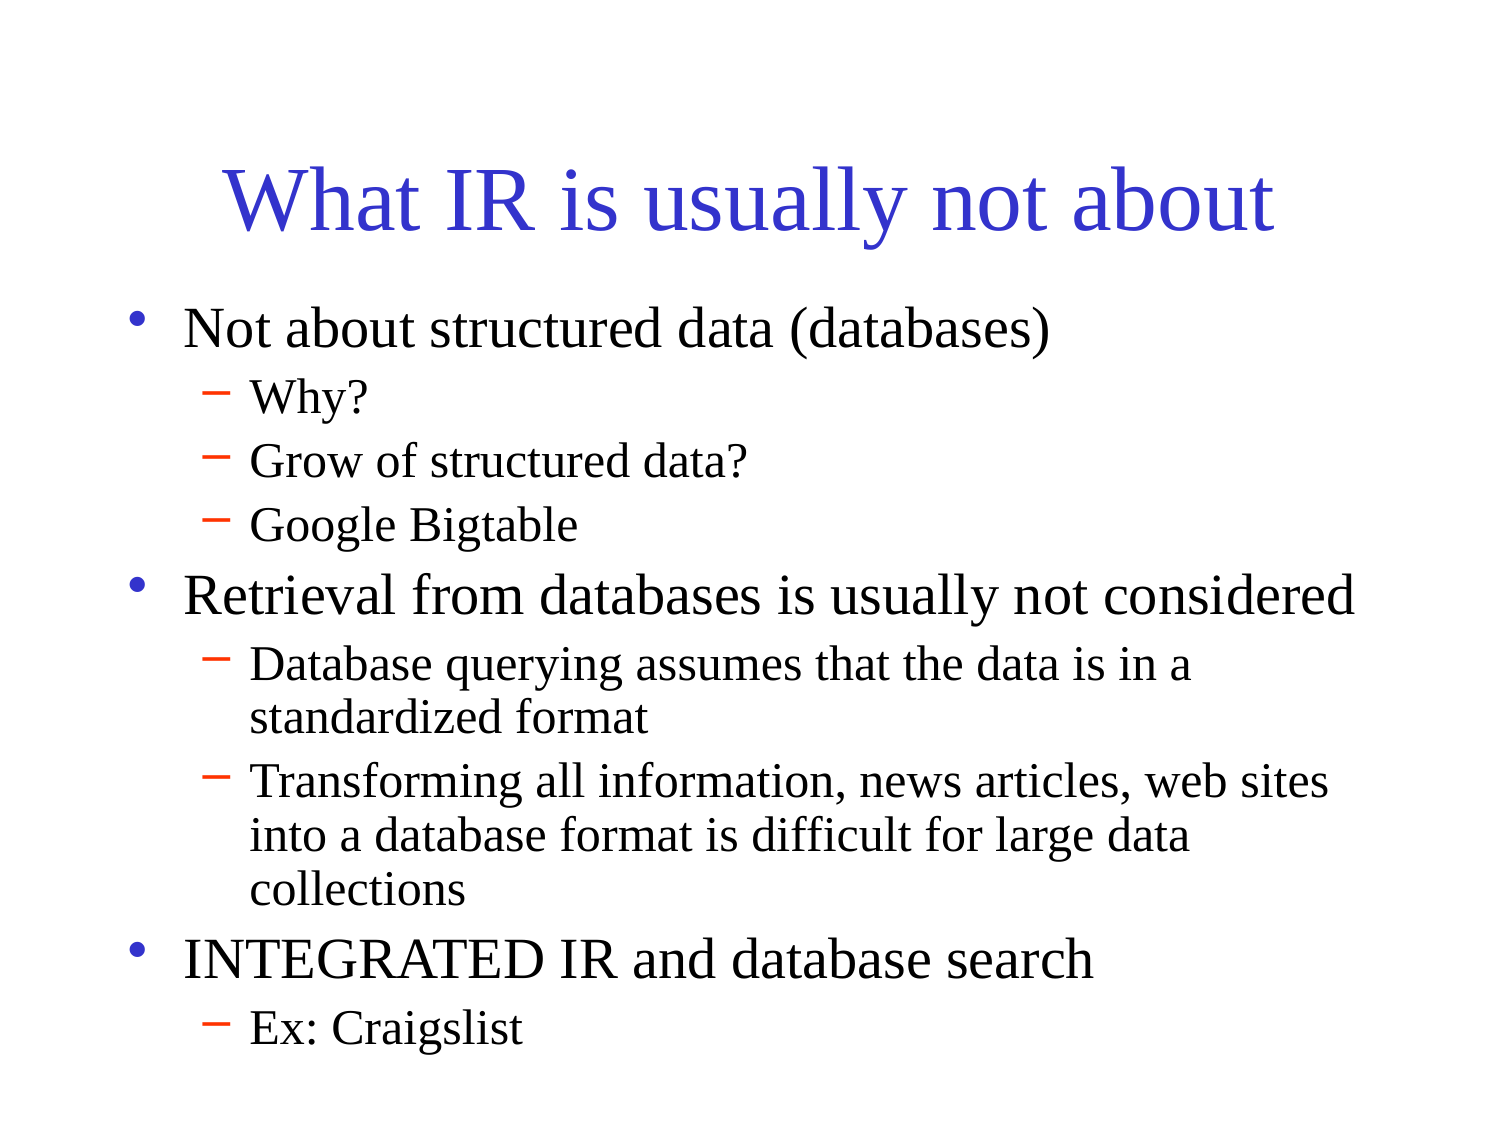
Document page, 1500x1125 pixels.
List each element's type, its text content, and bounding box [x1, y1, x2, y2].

list Not about structured data (databases) Why? Grow of structured data? Google Bigtable Retrieval from databases is usually not considered Database querying assumes that the data is in a standardized format Transforming all information, news articles, web sites into a database format is difficult for large data collections INTEGRATED IR and database search Ex: Craigslist [112, 289, 1388, 965]
title What IR is usually not about [112, 99, 1388, 288]
